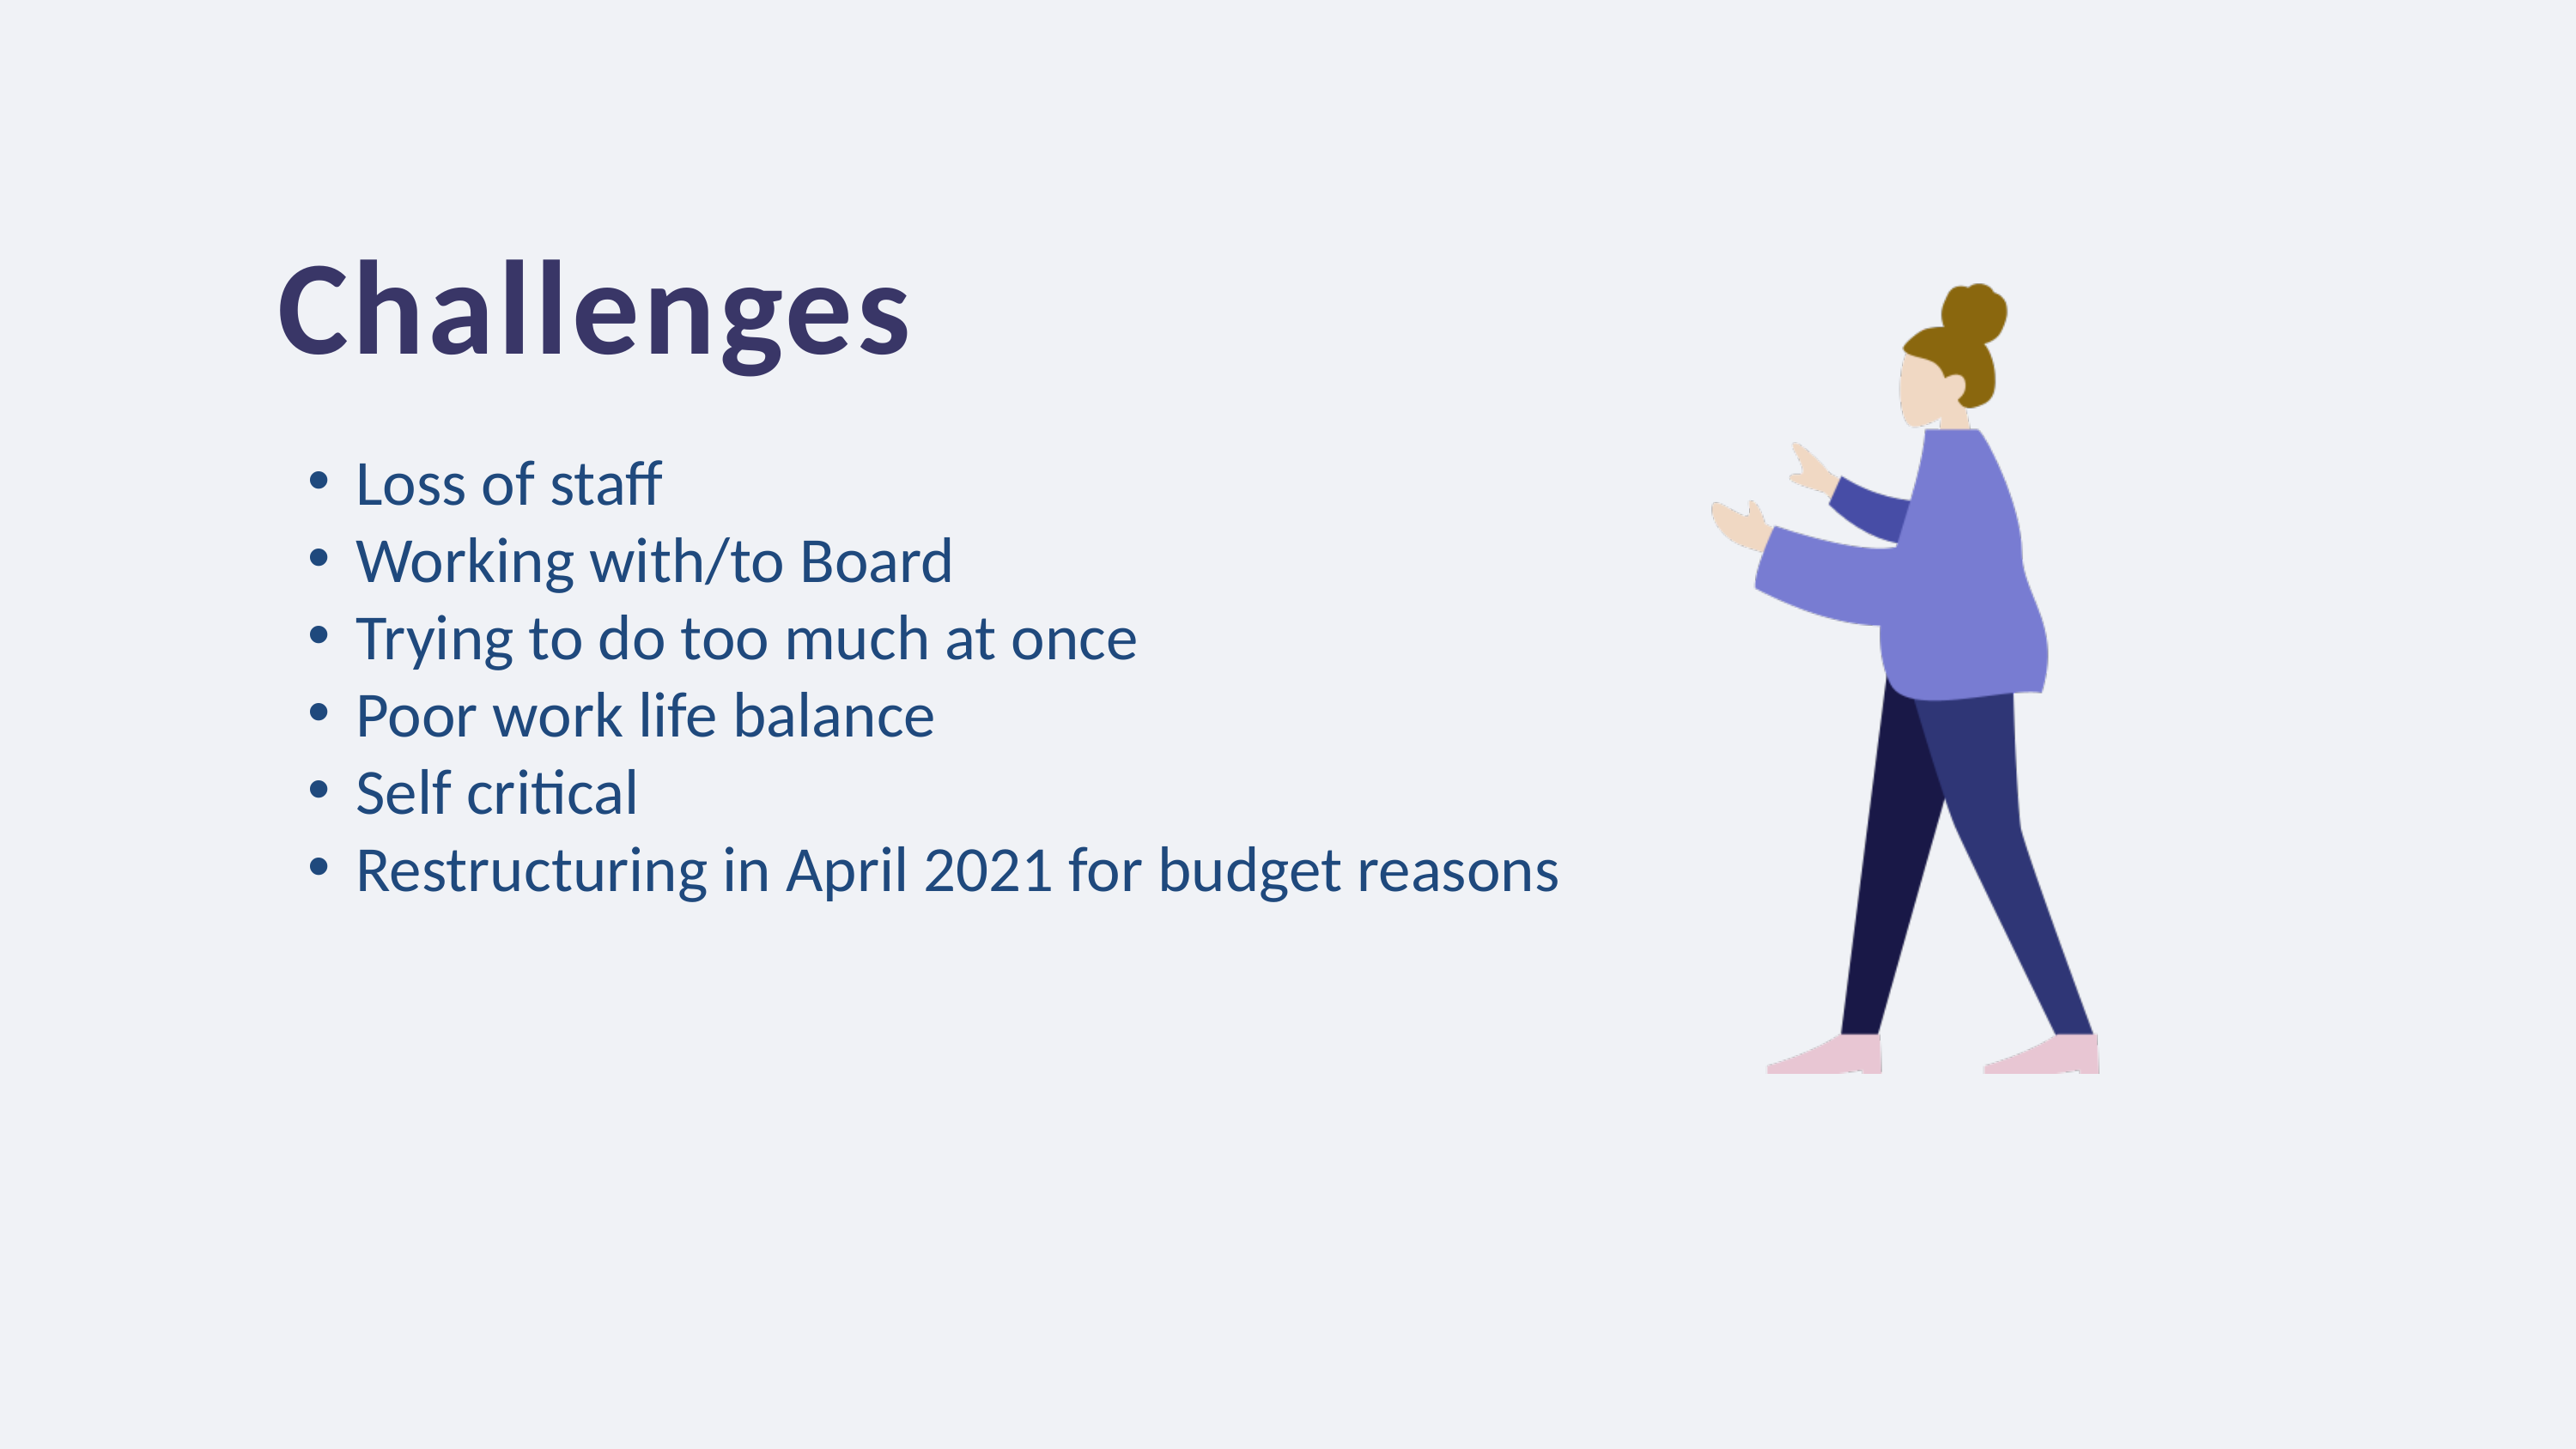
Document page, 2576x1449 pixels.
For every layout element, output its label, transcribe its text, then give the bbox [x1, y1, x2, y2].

text_box Challenges [91, 220, 1098, 381]
text_box Loss of staff Working with/to Board Trying to do too much at once Poor work life balance Self critical Restructuring in April 2021 for budget reasons [295, 433, 1589, 911]
picture [1671, 276, 2234, 1074]
